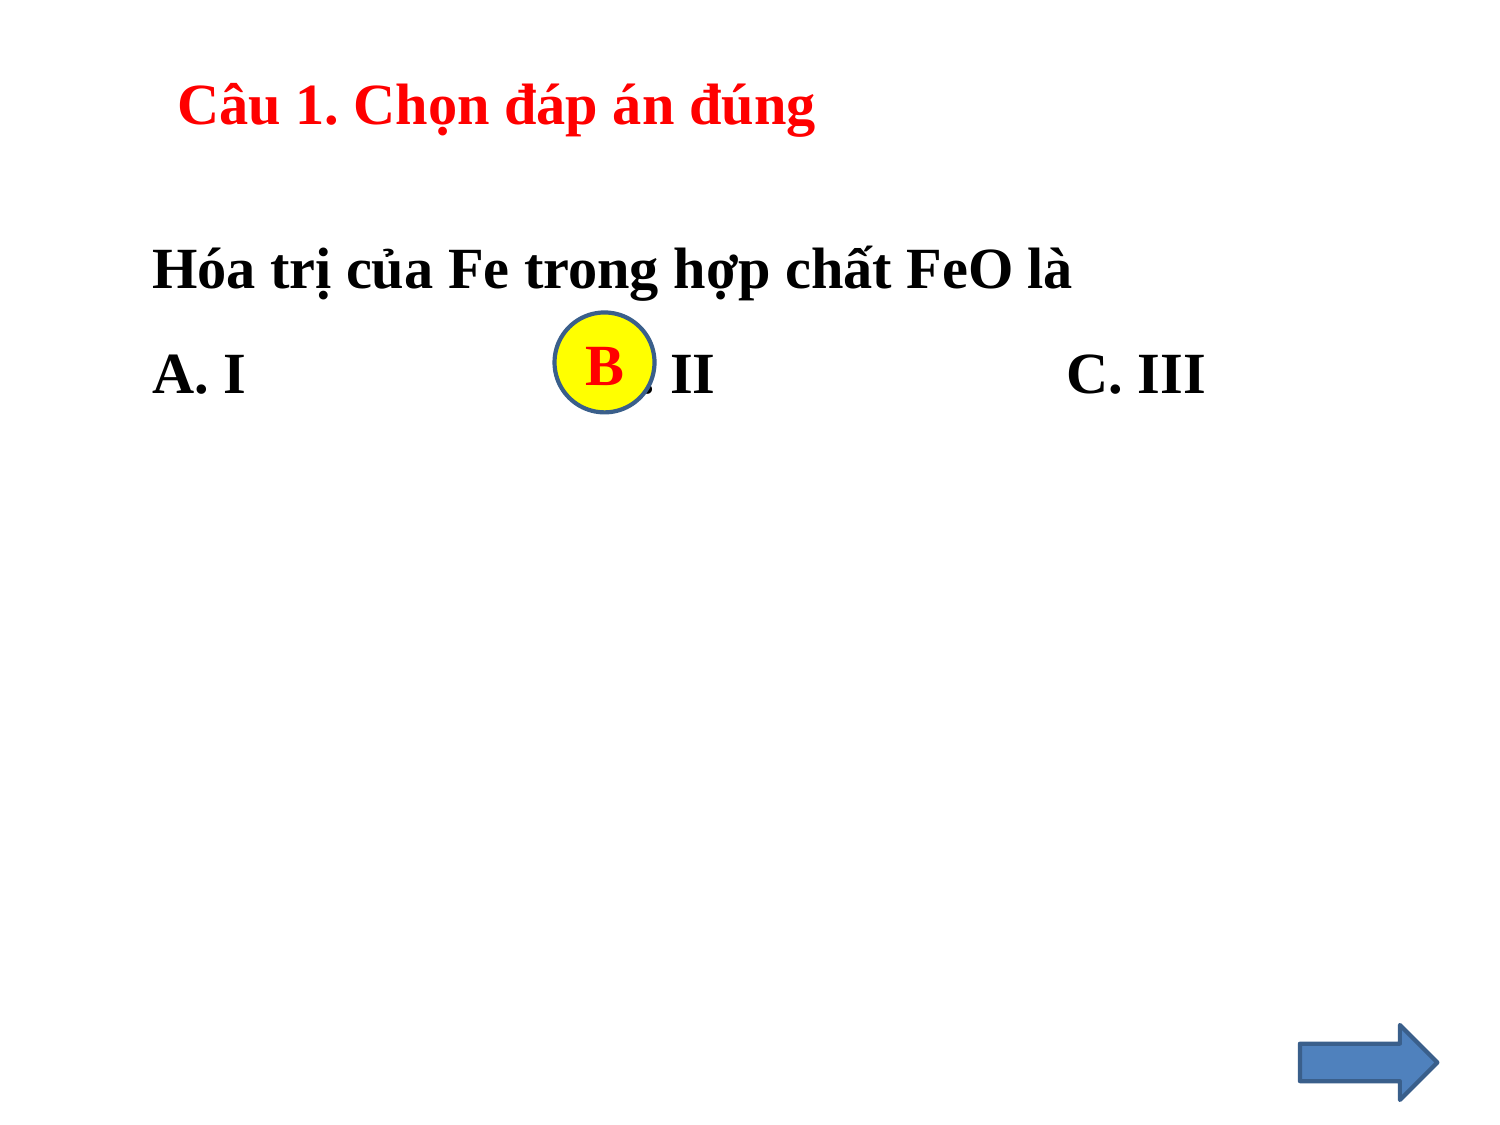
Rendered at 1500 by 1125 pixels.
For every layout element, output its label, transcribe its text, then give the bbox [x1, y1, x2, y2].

text_box [1297, 1023, 1440, 1102]
text_box B [552, 310, 657, 415]
text_box Câu 1. Chọn đáp án đúng [162, 58, 1300, 187]
text_box Hóa trị của Fe trong hợp chất FeO là A. I B. II C. III [137, 187, 1388, 458]
